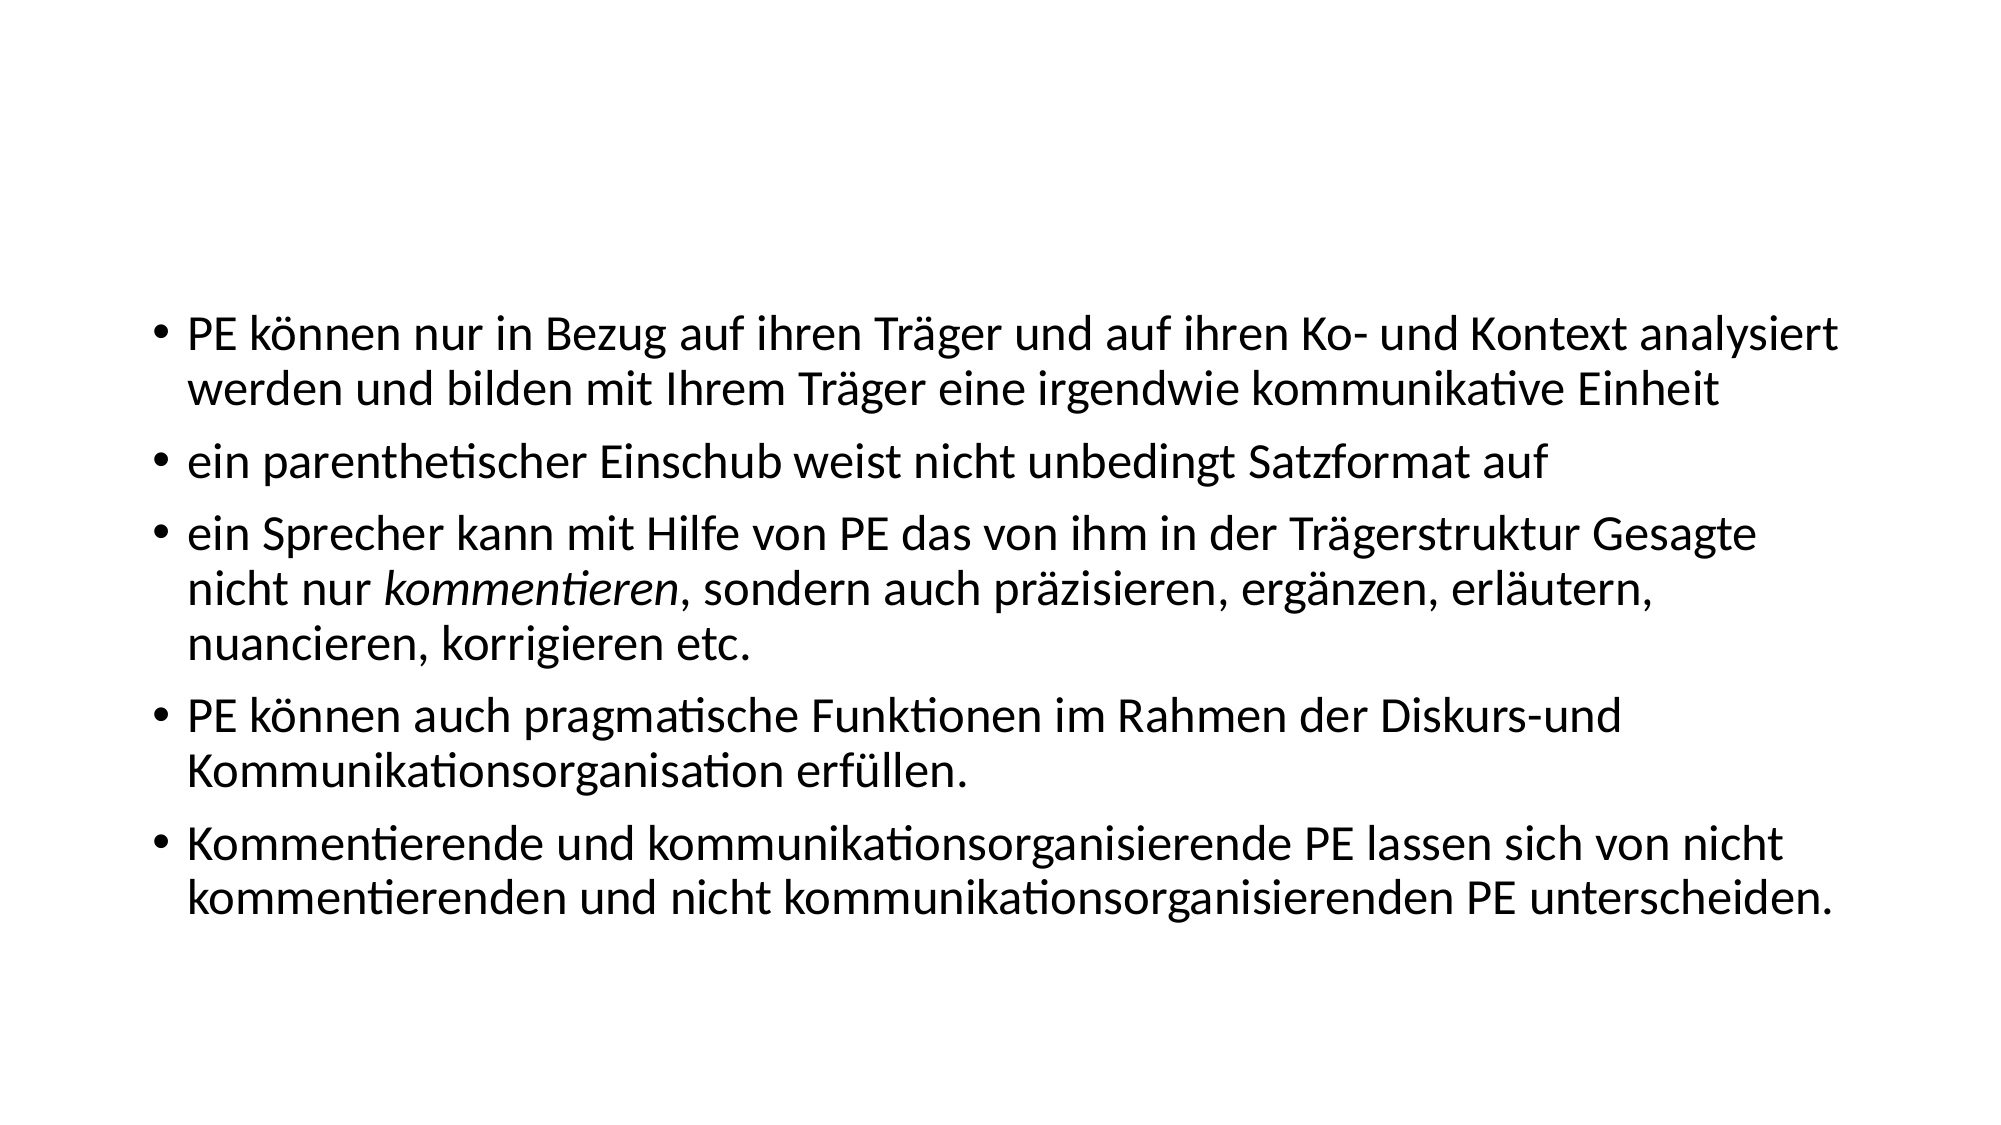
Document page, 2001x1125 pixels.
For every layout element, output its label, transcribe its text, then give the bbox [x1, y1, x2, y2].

list PE können nur in Bezug auf ihren Träger und auf ihren Ko- und Kontext analysiert werden und bilden mit Ihrem Träger eine irgendwie kommunikative Einheit ein parenthetischer Einschub weist nicht unbedingt Satzformat auf ein Sprecher kann mit Hilfe von PE das von ihm in der Trägerstruktur Gesagte nicht nur kommentieren, sondern auch präzisieren, ergänzen, erläutern, nuancieren, korrigieren etc. PE können auch pragmatische Funktionen im Rahmen der Diskurs-und Kommunikationsorganisation erfüllen. Kommentierende und kommunikationsorganisierende PE lassen sich von nicht kommentierenden und nicht kommunikationsorganisierenden PE unterscheiden. [137, 299, 1863, 1014]
